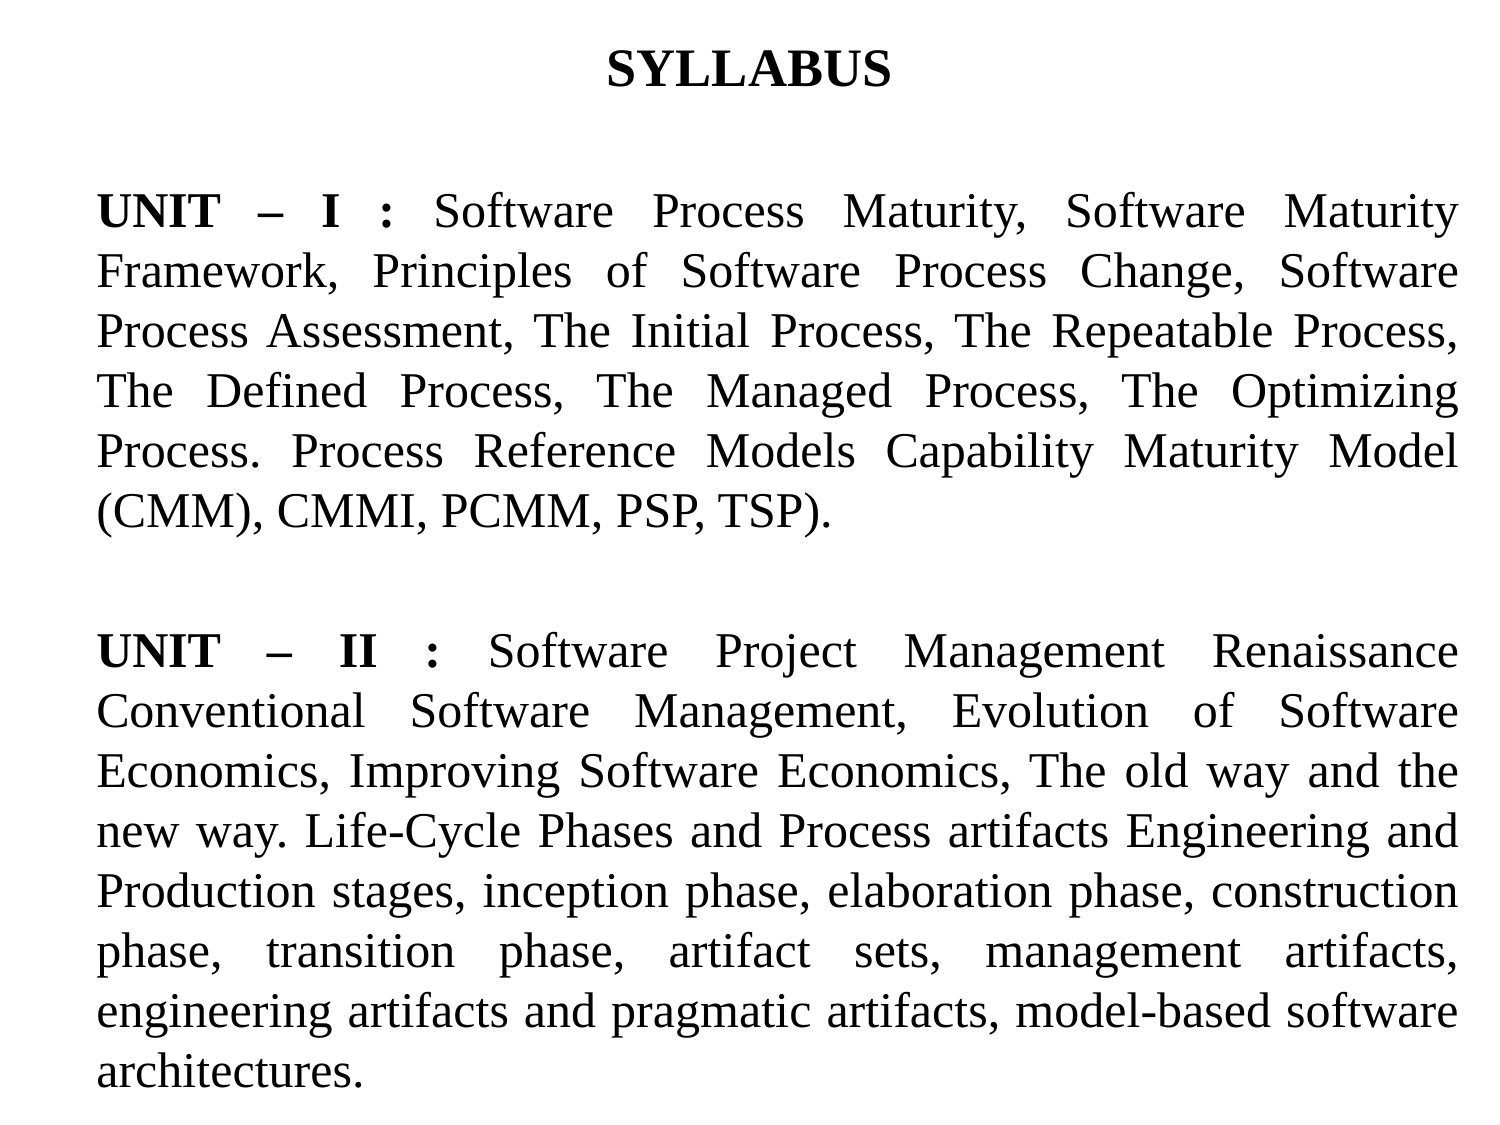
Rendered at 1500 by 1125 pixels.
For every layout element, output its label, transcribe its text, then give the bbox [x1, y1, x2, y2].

list SYLLABUS UNIT – I : Software Process Maturity, Software Maturity Framework, Principles of Software Process Change, Software Process Assessment, The Initial Process, The Repeatable Process, The Defined Process, The Managed Process, The Optimizing Process. Process Reference Models Capability Maturity Model (CMM), CMMI, PCMM, PSP, TSP). UNIT – II : Software Project Management Renaissance Conventional Software Management, Evolution of Software Economics, Improving Software Economics, The old way and the new way. Life-Cycle Phases and Process artifacts Engineering and Production stages, inception phase, elaboration phase, construction phase, transition phase, artifact sets, management artifacts, engineering artifacts and pragmatic artifacts, model-based software architectures. [24, 24, 1475, 1100]
